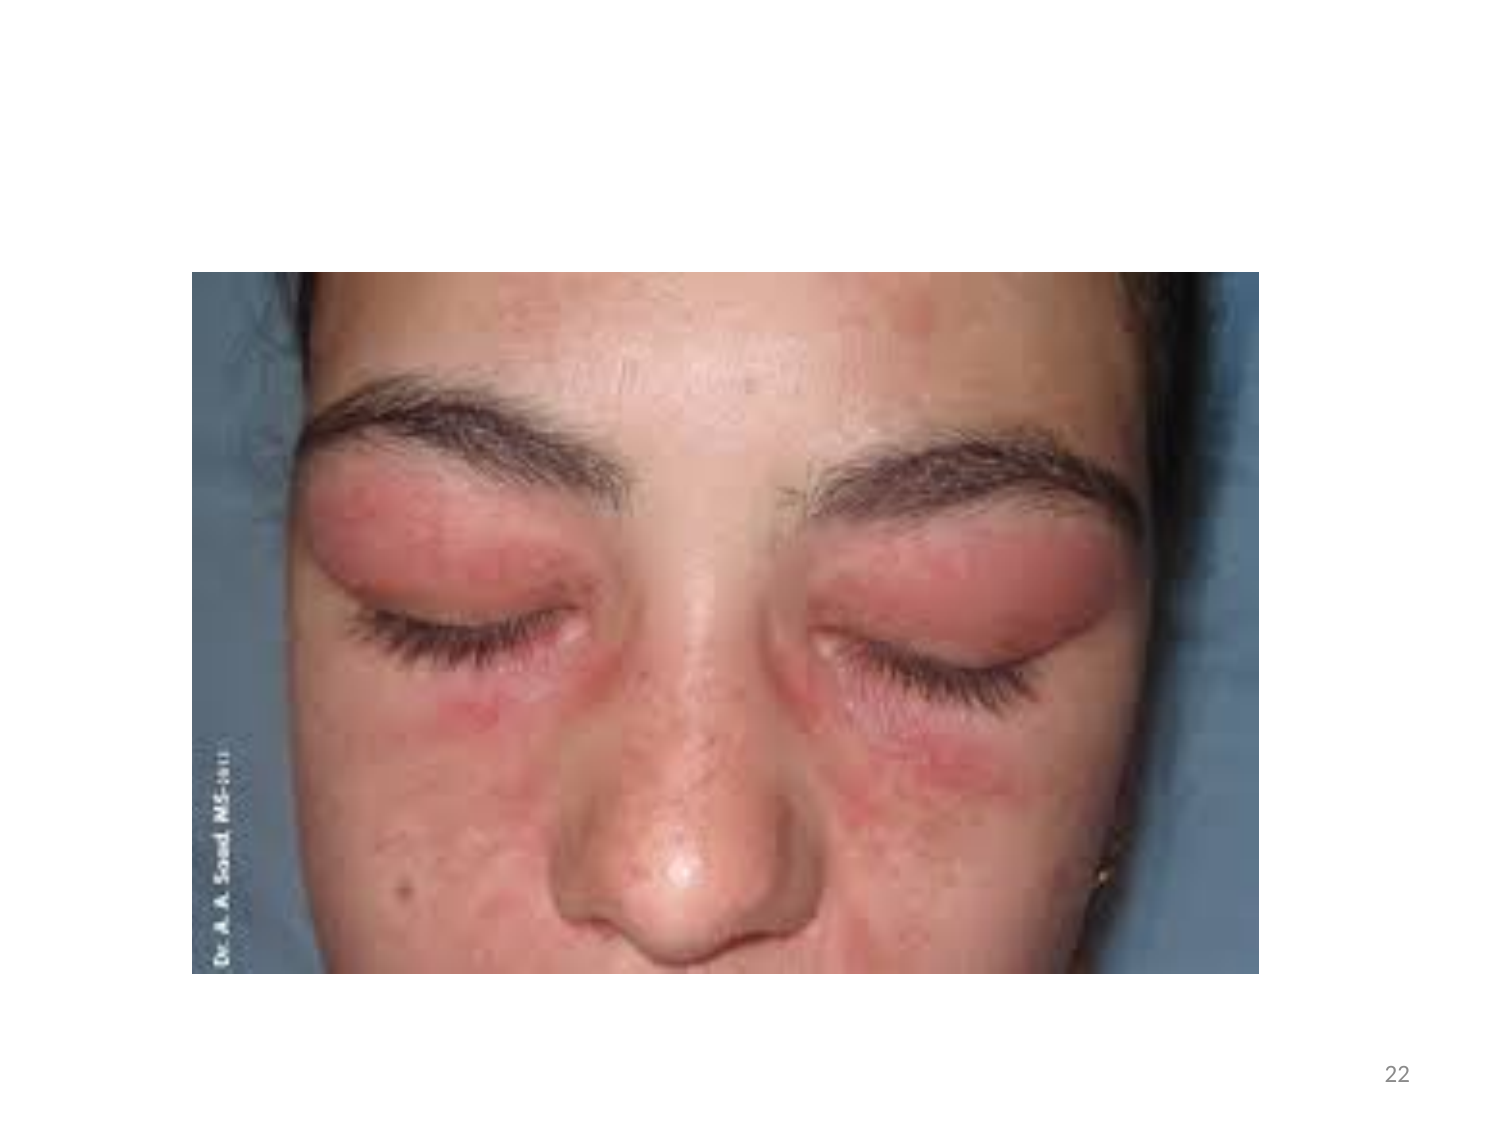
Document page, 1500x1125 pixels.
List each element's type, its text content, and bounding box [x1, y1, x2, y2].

slide_number 21 [1074, 1042, 1425, 1103]
picture [192, 272, 1259, 974]
